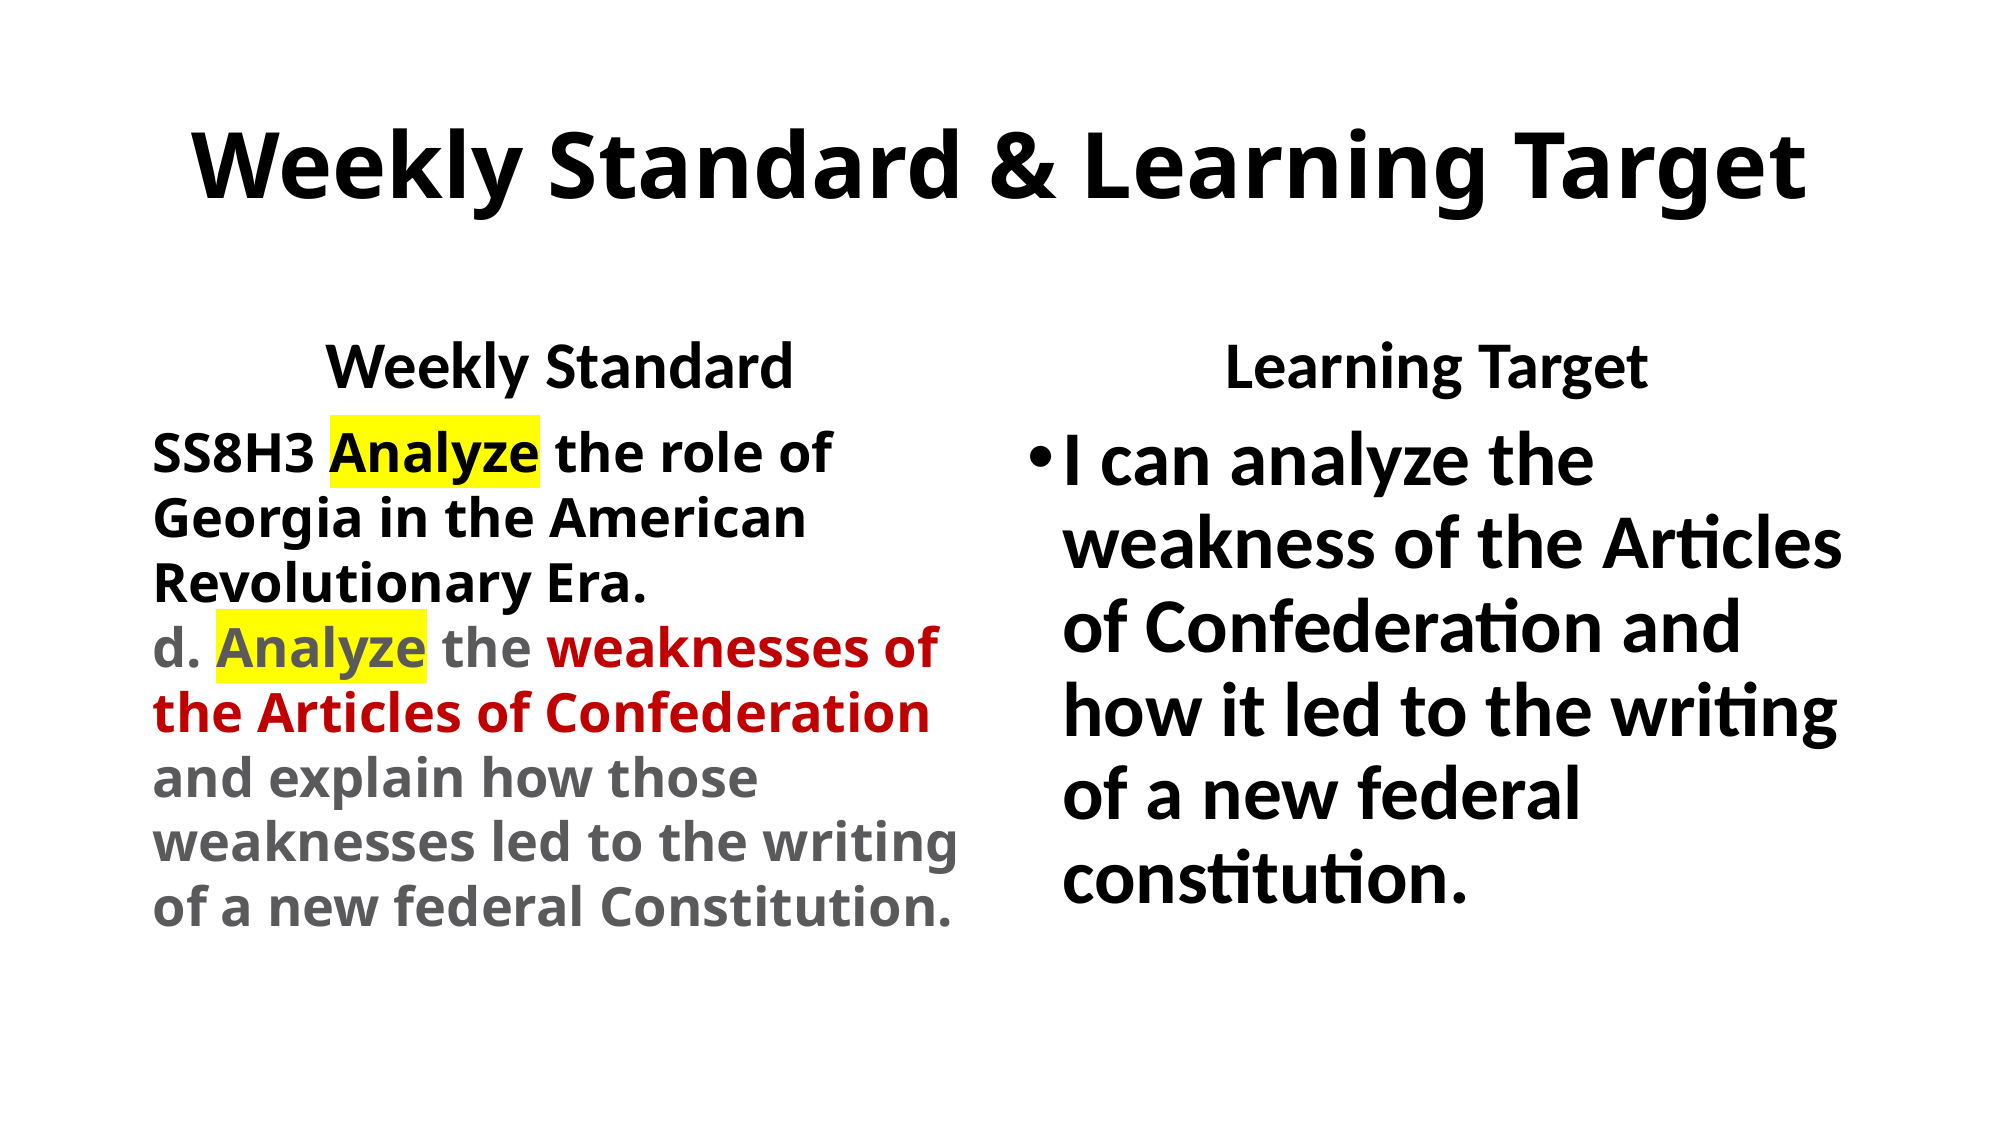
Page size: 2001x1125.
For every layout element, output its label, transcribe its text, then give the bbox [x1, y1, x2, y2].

title Weekly Standard & Learning Target [137, 59, 1863, 278]
list I can analyze the weakness of the Articles of Confederation and how it led to the writing of a new federal constitution. [1012, 410, 1863, 1016]
list Learning Target [1012, 275, 1863, 410]
list SS8H3 Analyze the role of Georgia in the American Revolutionary Era. d. Analyze the weaknesses of the Articles of Confederation and explain how those weaknesses led to the writing of a new federal Constitution. [137, 410, 984, 1016]
list Weekly Standard [137, 275, 984, 410]
